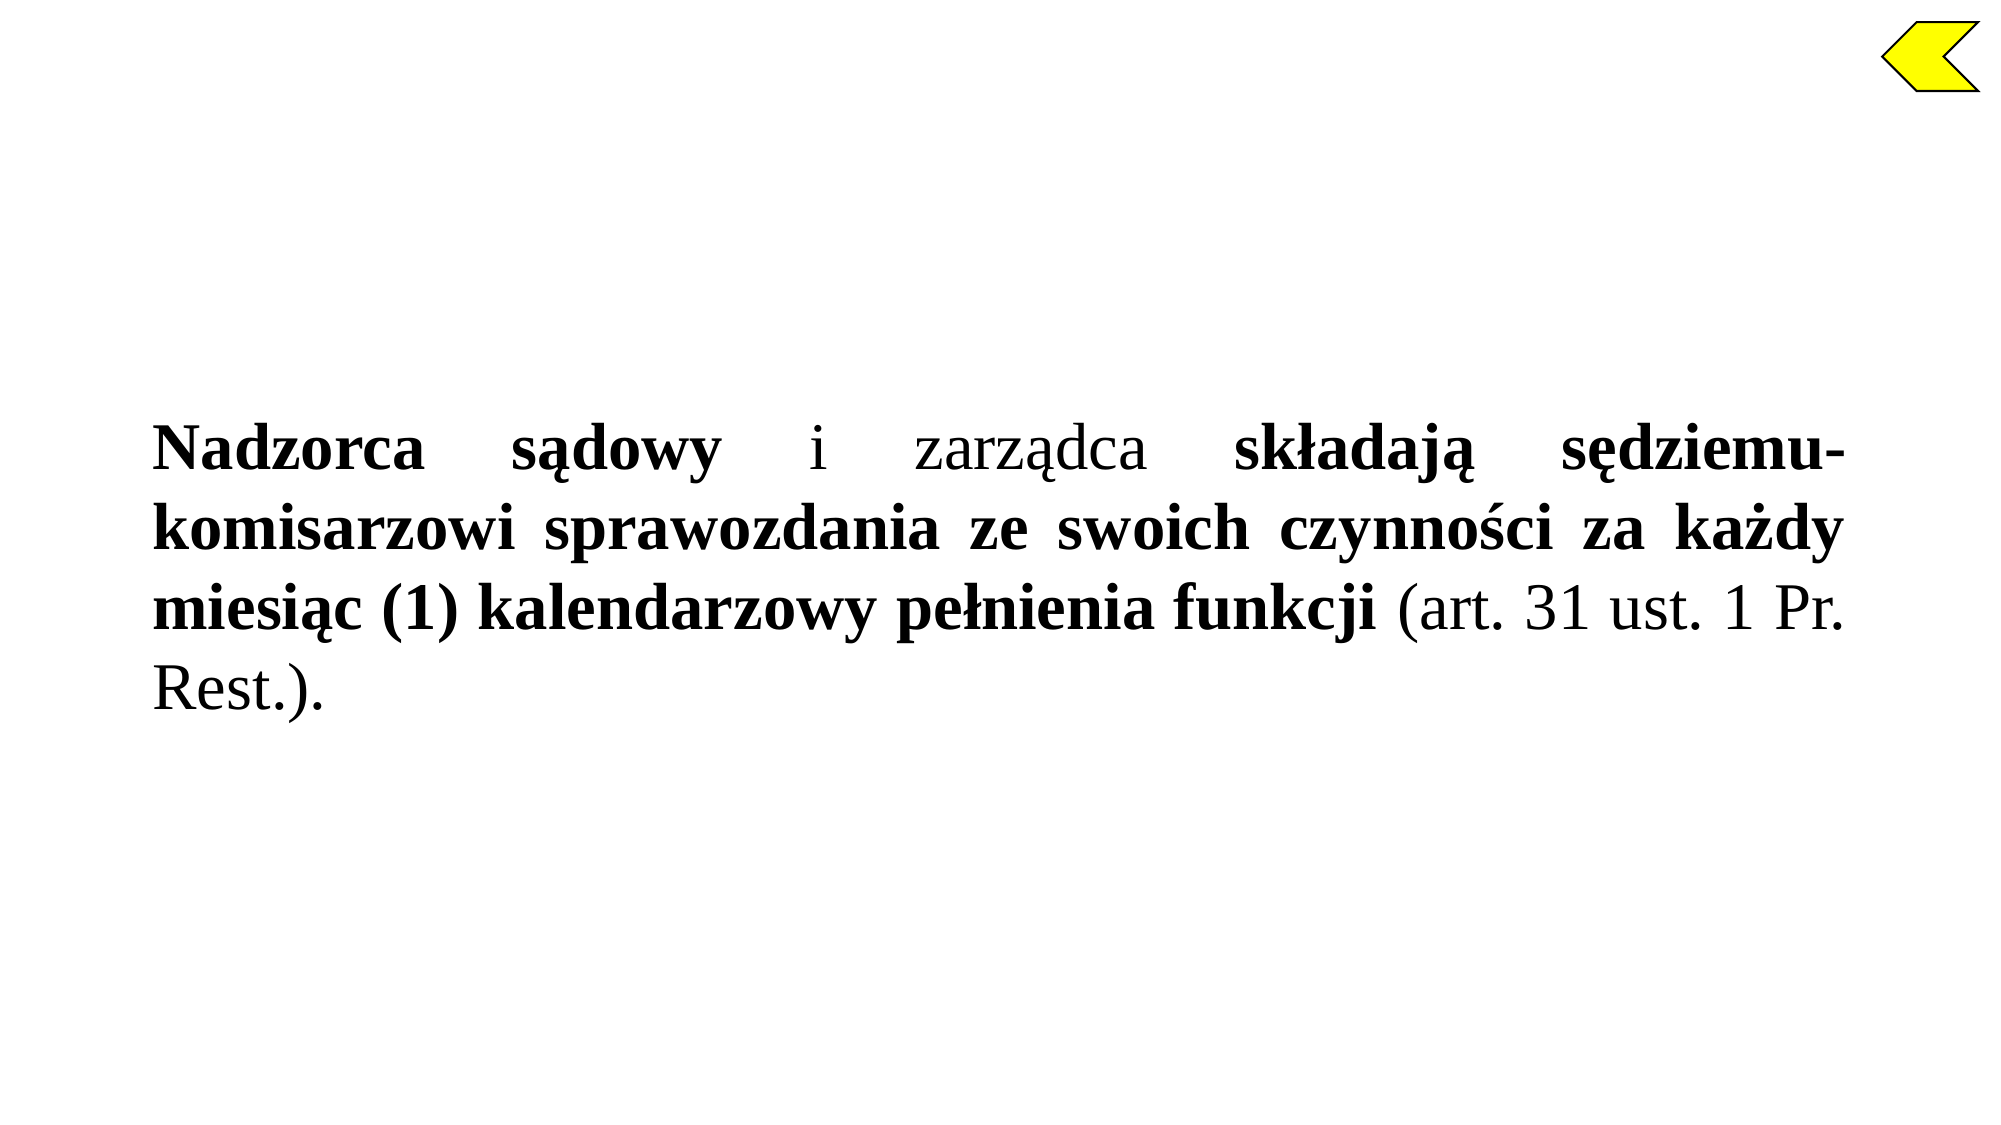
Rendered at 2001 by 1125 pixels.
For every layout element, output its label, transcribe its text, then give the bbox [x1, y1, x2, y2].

text_box [1880, 21, 1981, 93]
list Nadzorca sądowy i zarządca składają sędziemu-komisarzowi sprawozdania ze swoich czynności za każdy miesiąc (1) kalendarzowy pełnienia funkcji (art. 31 ust. 1 Pr. Rest.). [137, 109, 1863, 1015]
